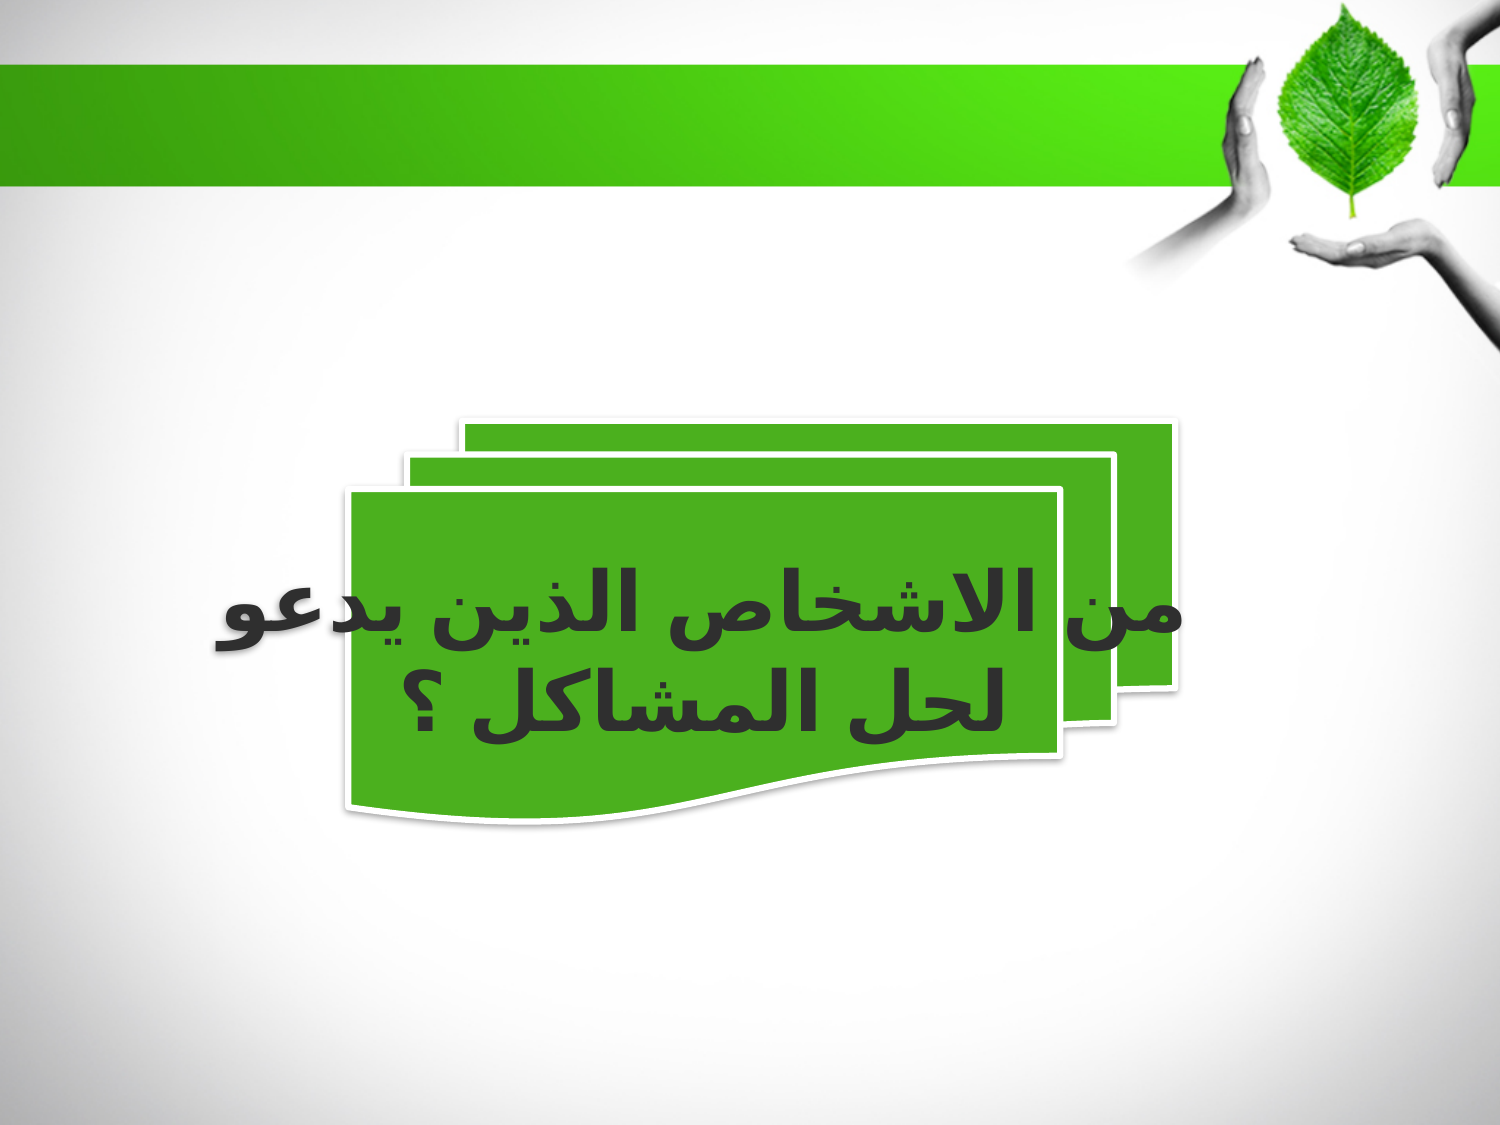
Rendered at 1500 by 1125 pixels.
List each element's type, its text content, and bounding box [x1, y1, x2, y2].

picture [0, 0, 1500, 1125]
text_box من الاشخاص الذين يدعو لحل المشاكل ؟ [345, 417, 1179, 825]
